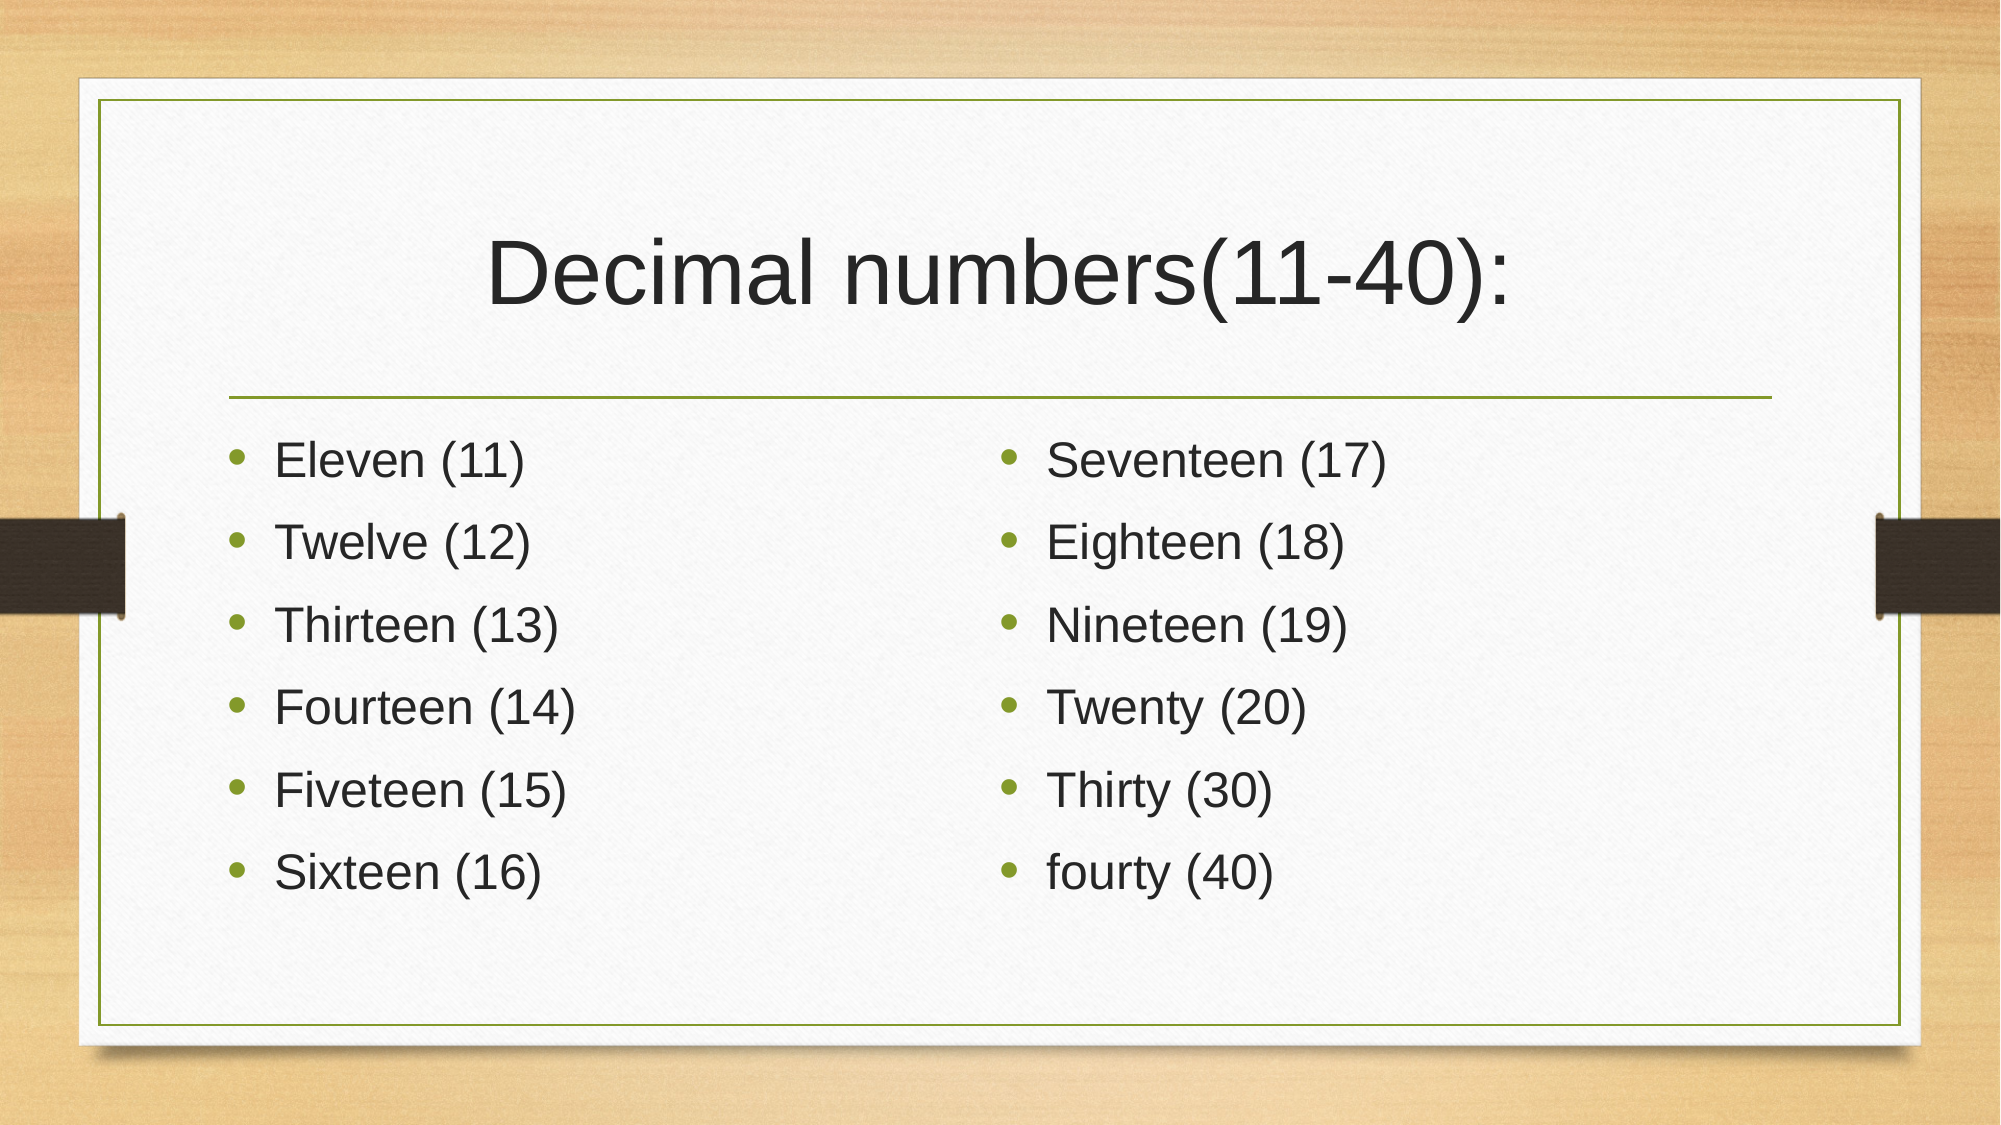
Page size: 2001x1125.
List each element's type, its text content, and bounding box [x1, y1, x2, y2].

picture [0, 0, 2001, 1125]
list Eleven (11) Twelve (12) Thirteen (13) Fourteen (14) Fiveteen (15) Sixteen (16) Seventeen (17) Eighteen (18) Nineteen (19) Twenty (20) Thirty (30) fourty (40) [212, 419, 1788, 964]
title Decimal numbers(11-40): [212, 161, 1788, 375]
